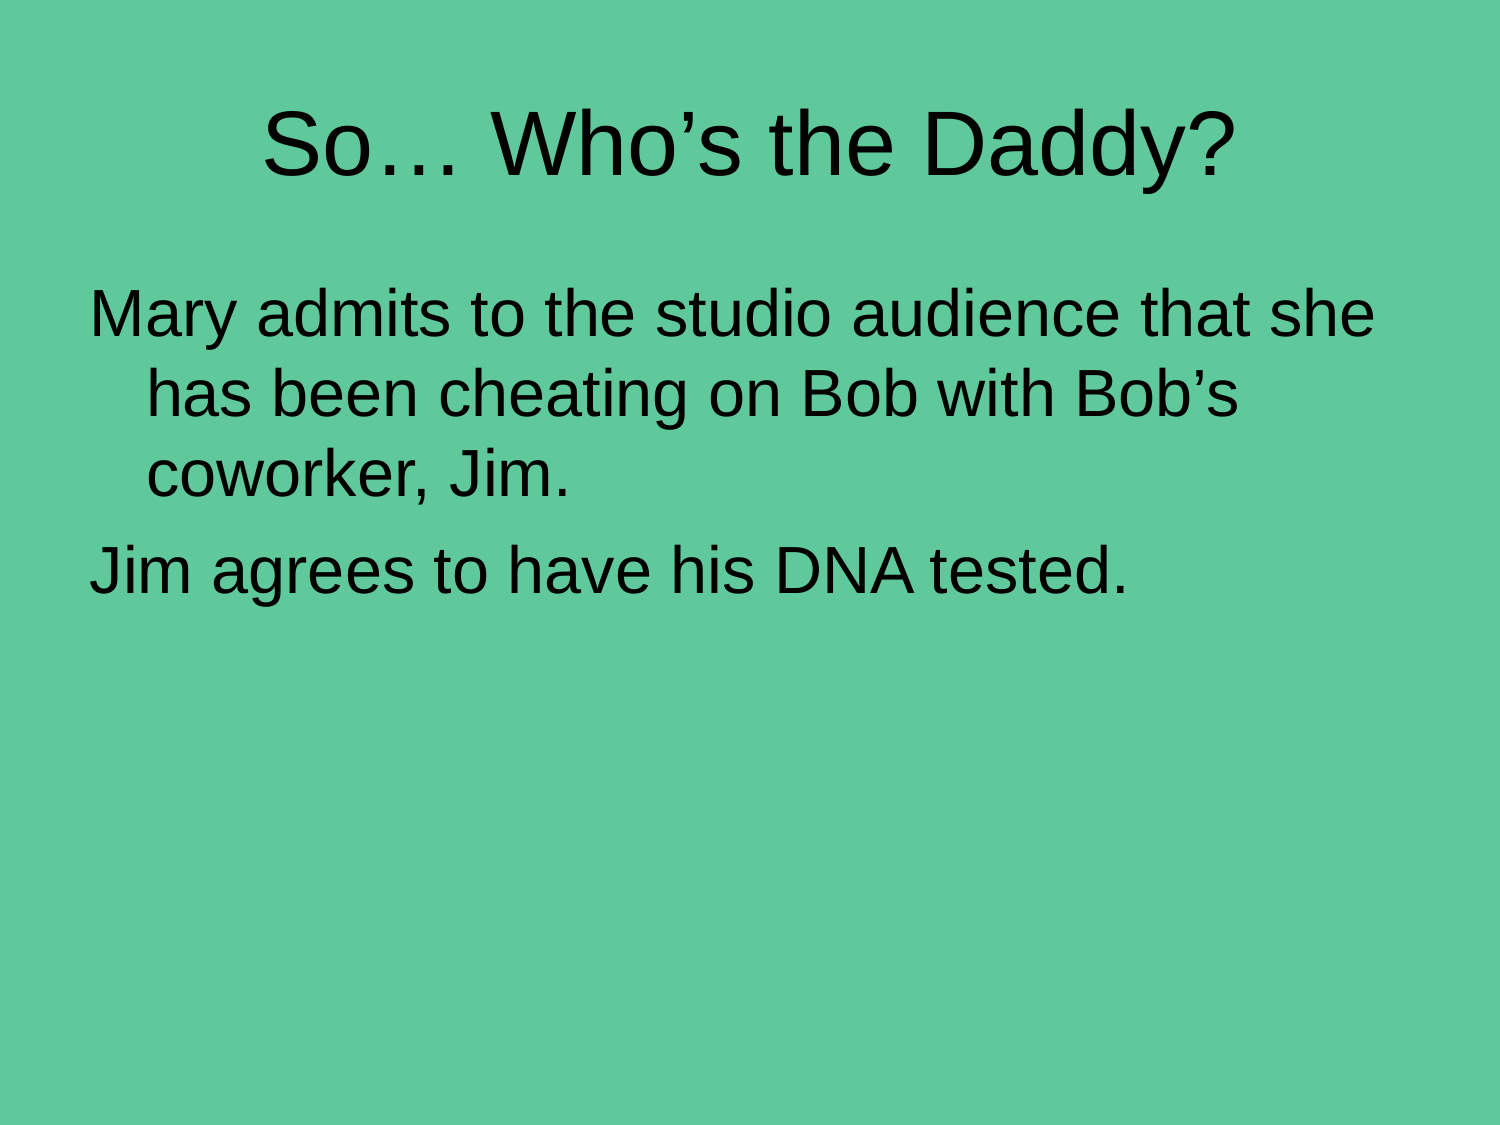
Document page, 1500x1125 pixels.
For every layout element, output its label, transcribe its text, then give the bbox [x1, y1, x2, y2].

list Mary admits to the studio audience that she has been cheating on Bob with Bob’s coworker, Jim. Jim agrees to have his DNA tested. [75, 262, 1425, 1006]
title So… Who’s the Daddy? [75, 45, 1425, 233]
